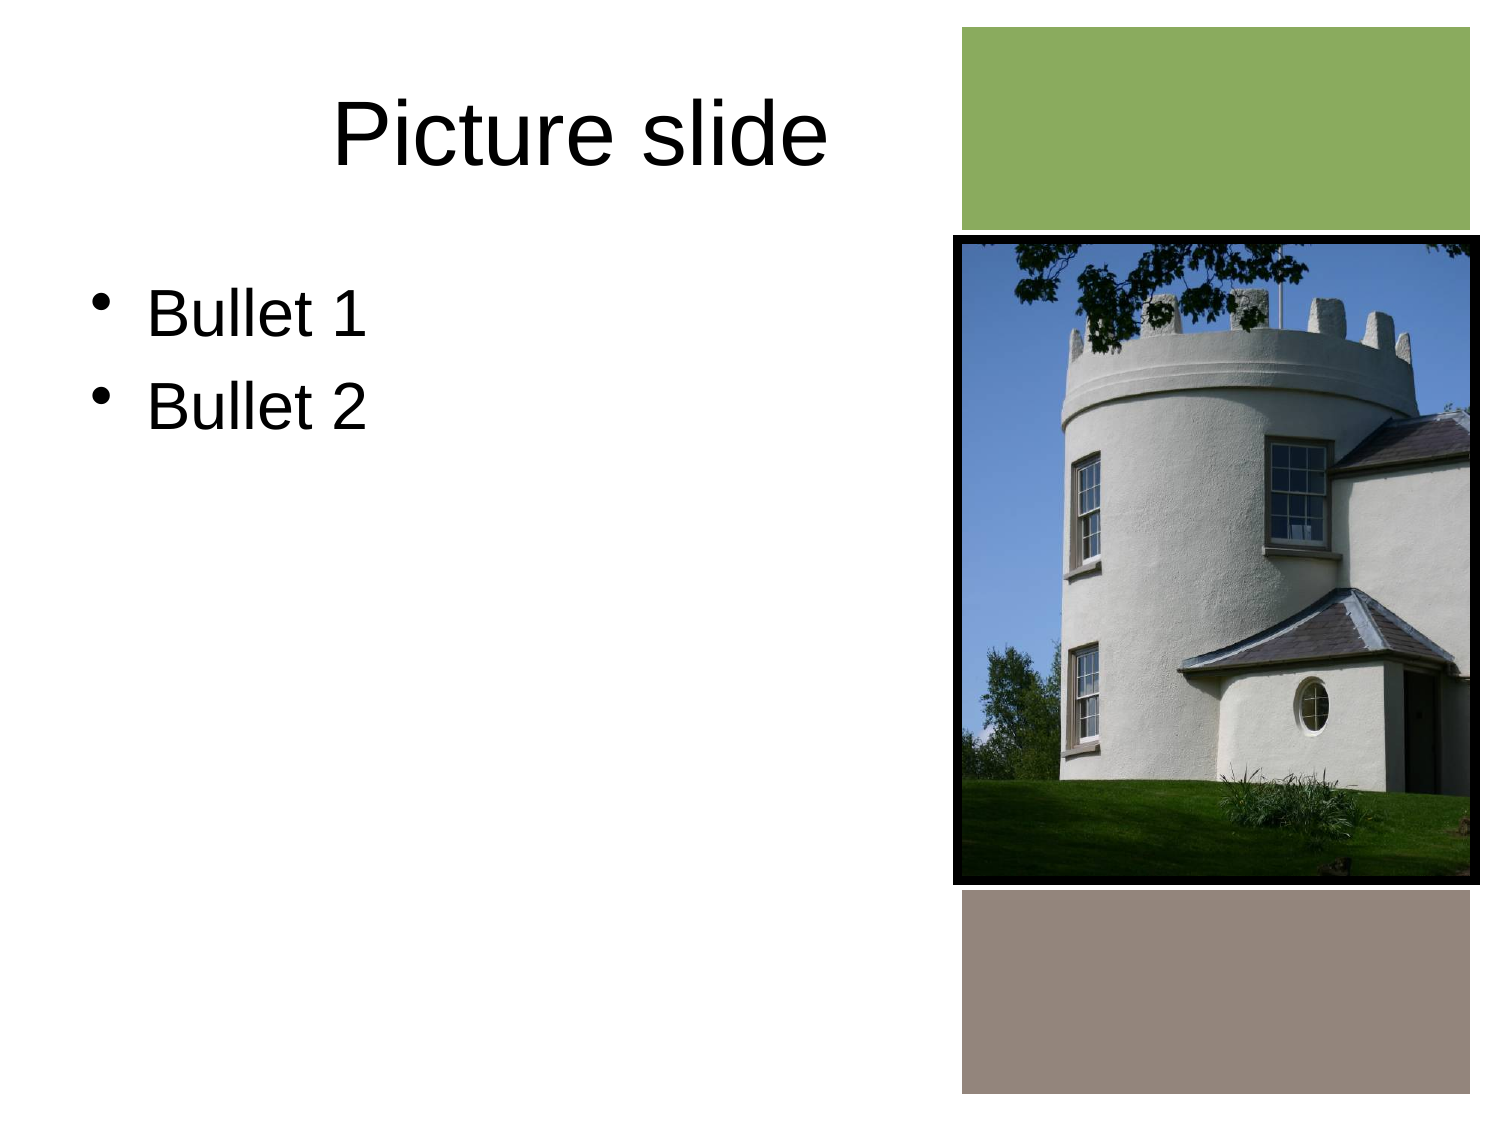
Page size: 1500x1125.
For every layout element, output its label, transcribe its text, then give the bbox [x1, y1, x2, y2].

title Picture slide [28, 34, 1134, 223]
picture [961, 243, 1471, 877]
list Bullet 1 Bullet 2 [75, 262, 736, 1005]
